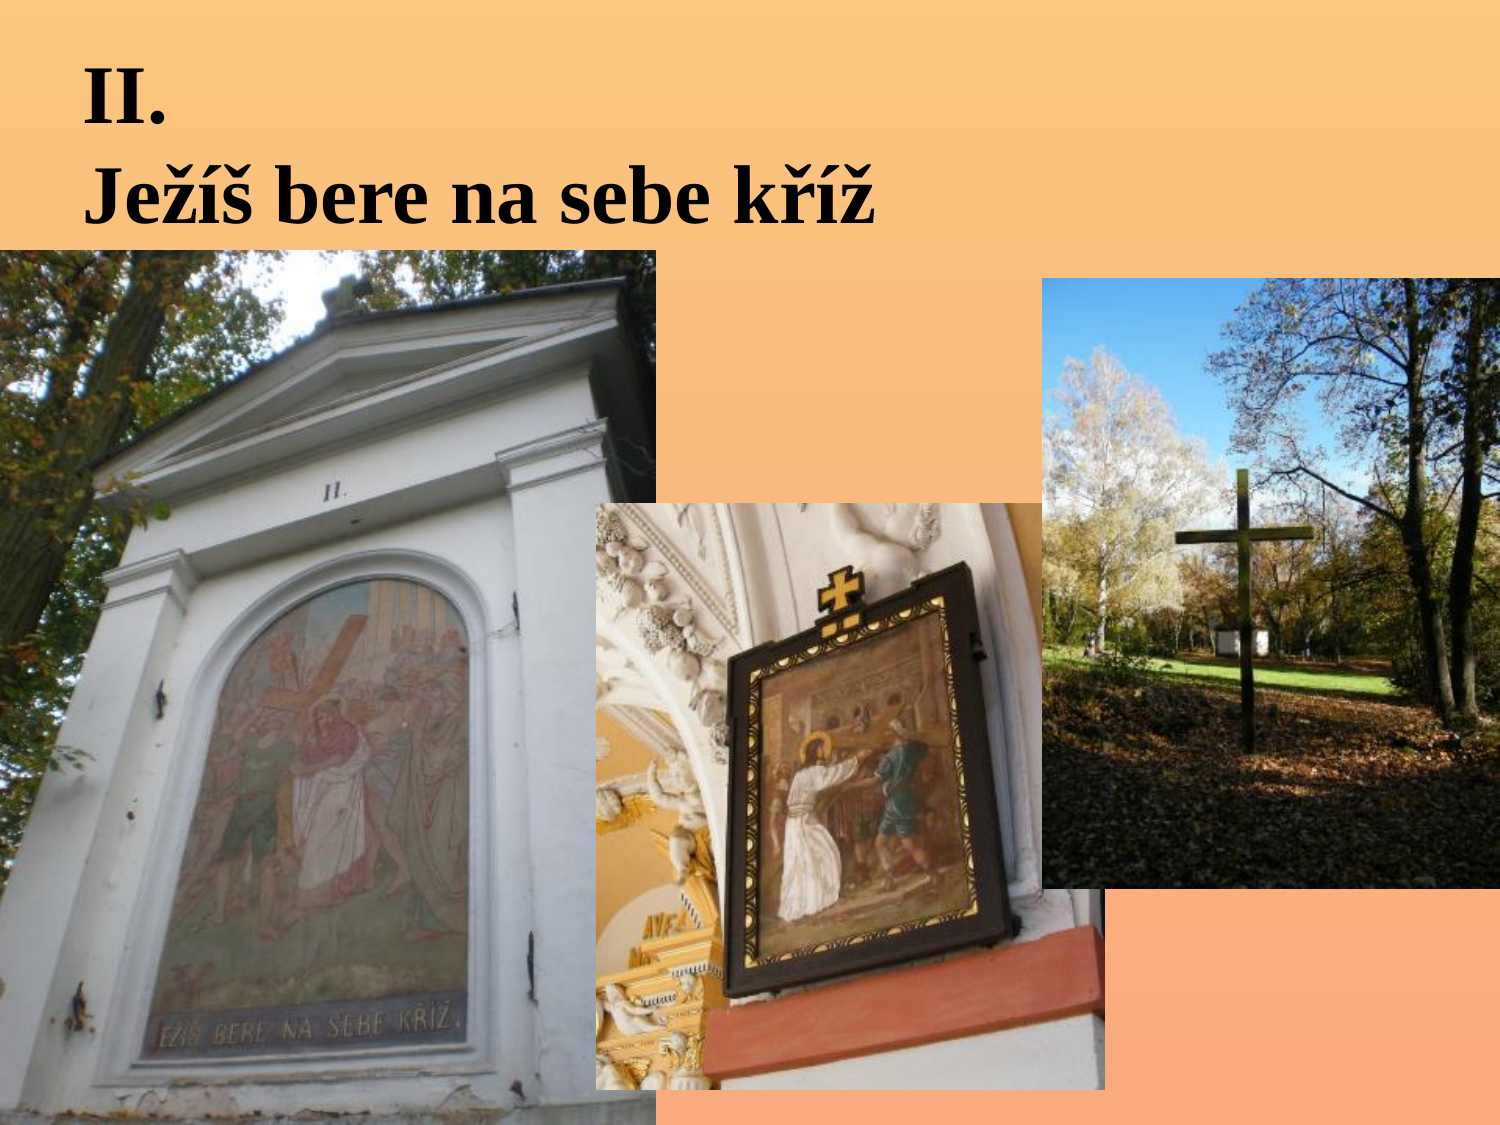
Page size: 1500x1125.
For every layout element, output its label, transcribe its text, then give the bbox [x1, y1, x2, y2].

picture [595, 502, 1105, 1090]
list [0, 250, 656, 1125]
title II. Ježíš bere na sebe kříž [75, 52, 1263, 240]
picture [1042, 278, 1500, 890]
